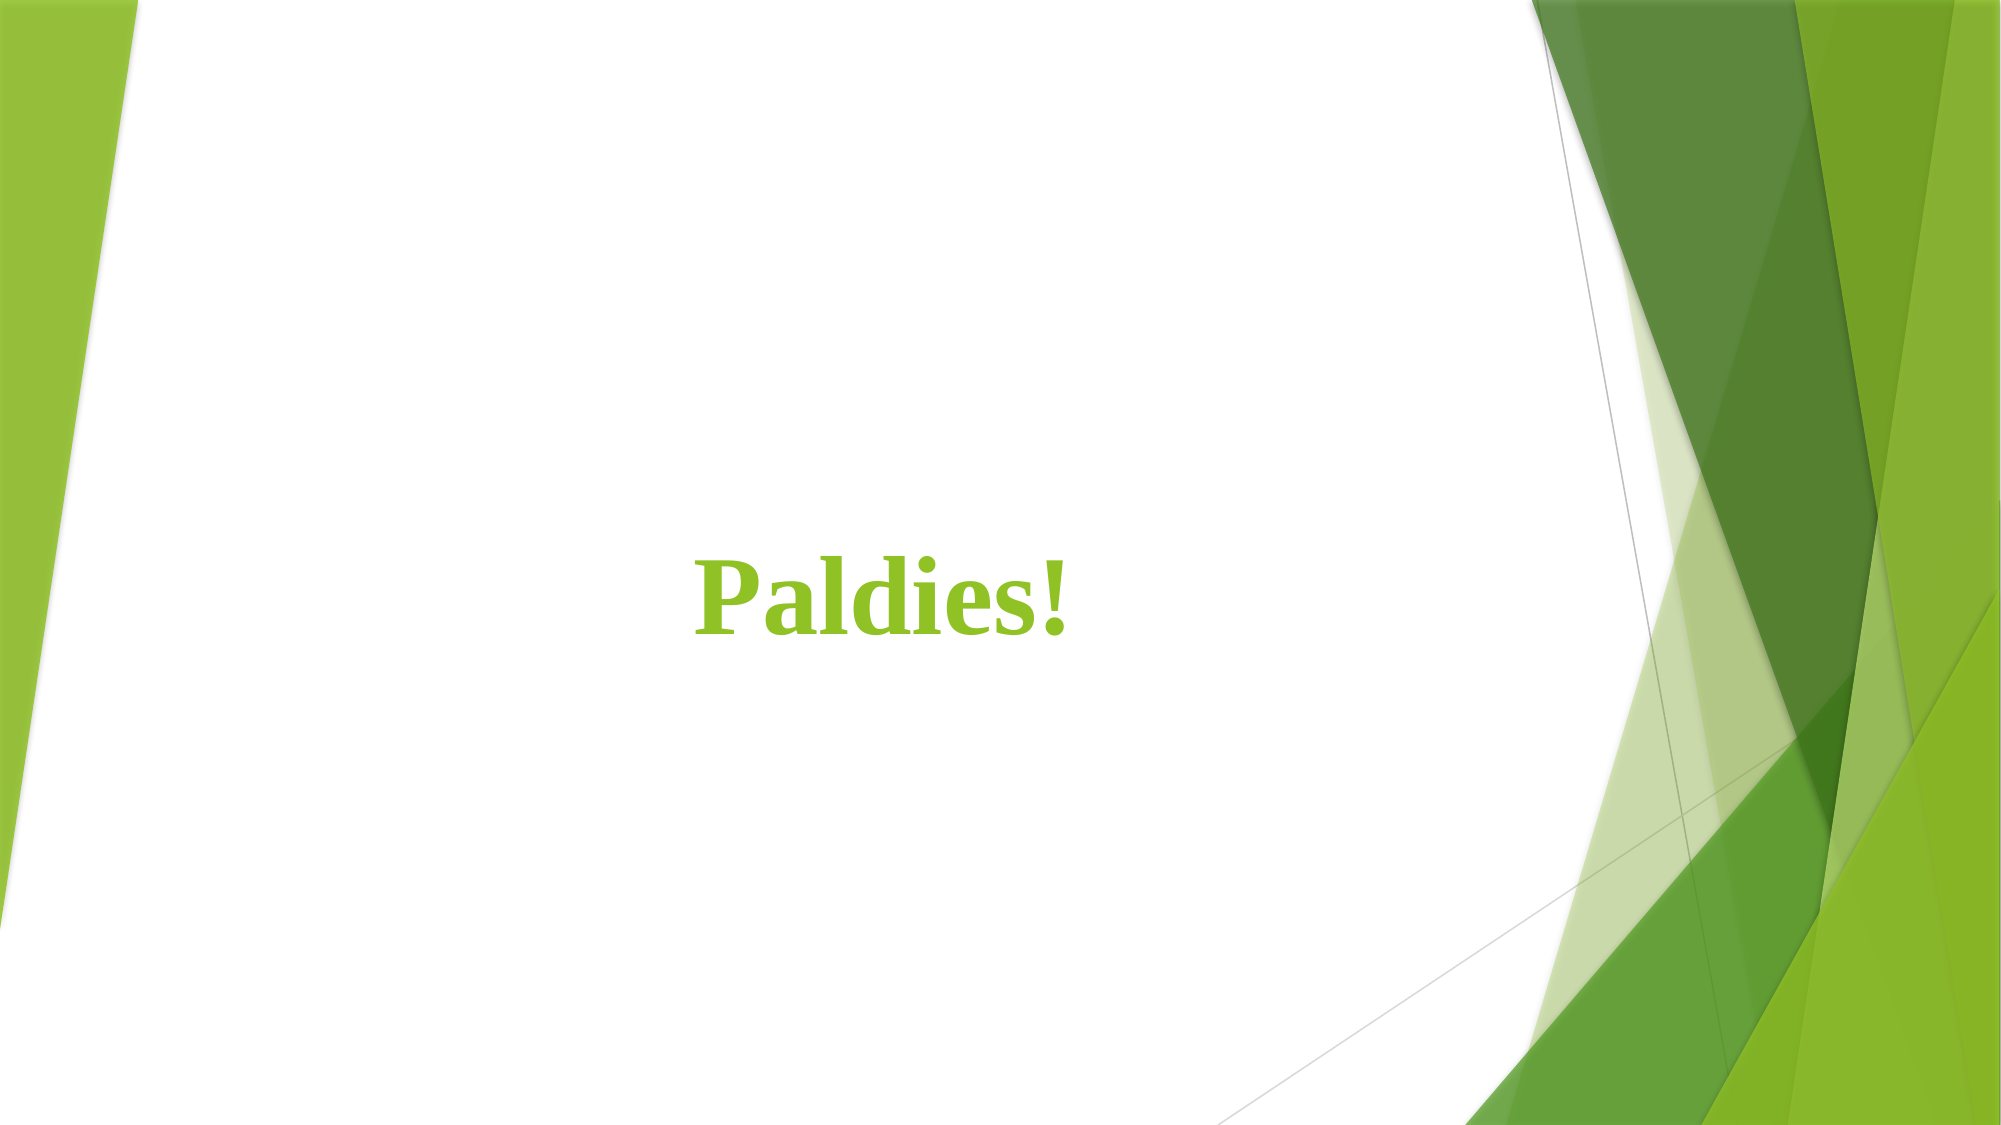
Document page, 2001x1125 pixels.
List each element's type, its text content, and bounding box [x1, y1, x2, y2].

title Paldies! [247, 394, 1522, 665]
